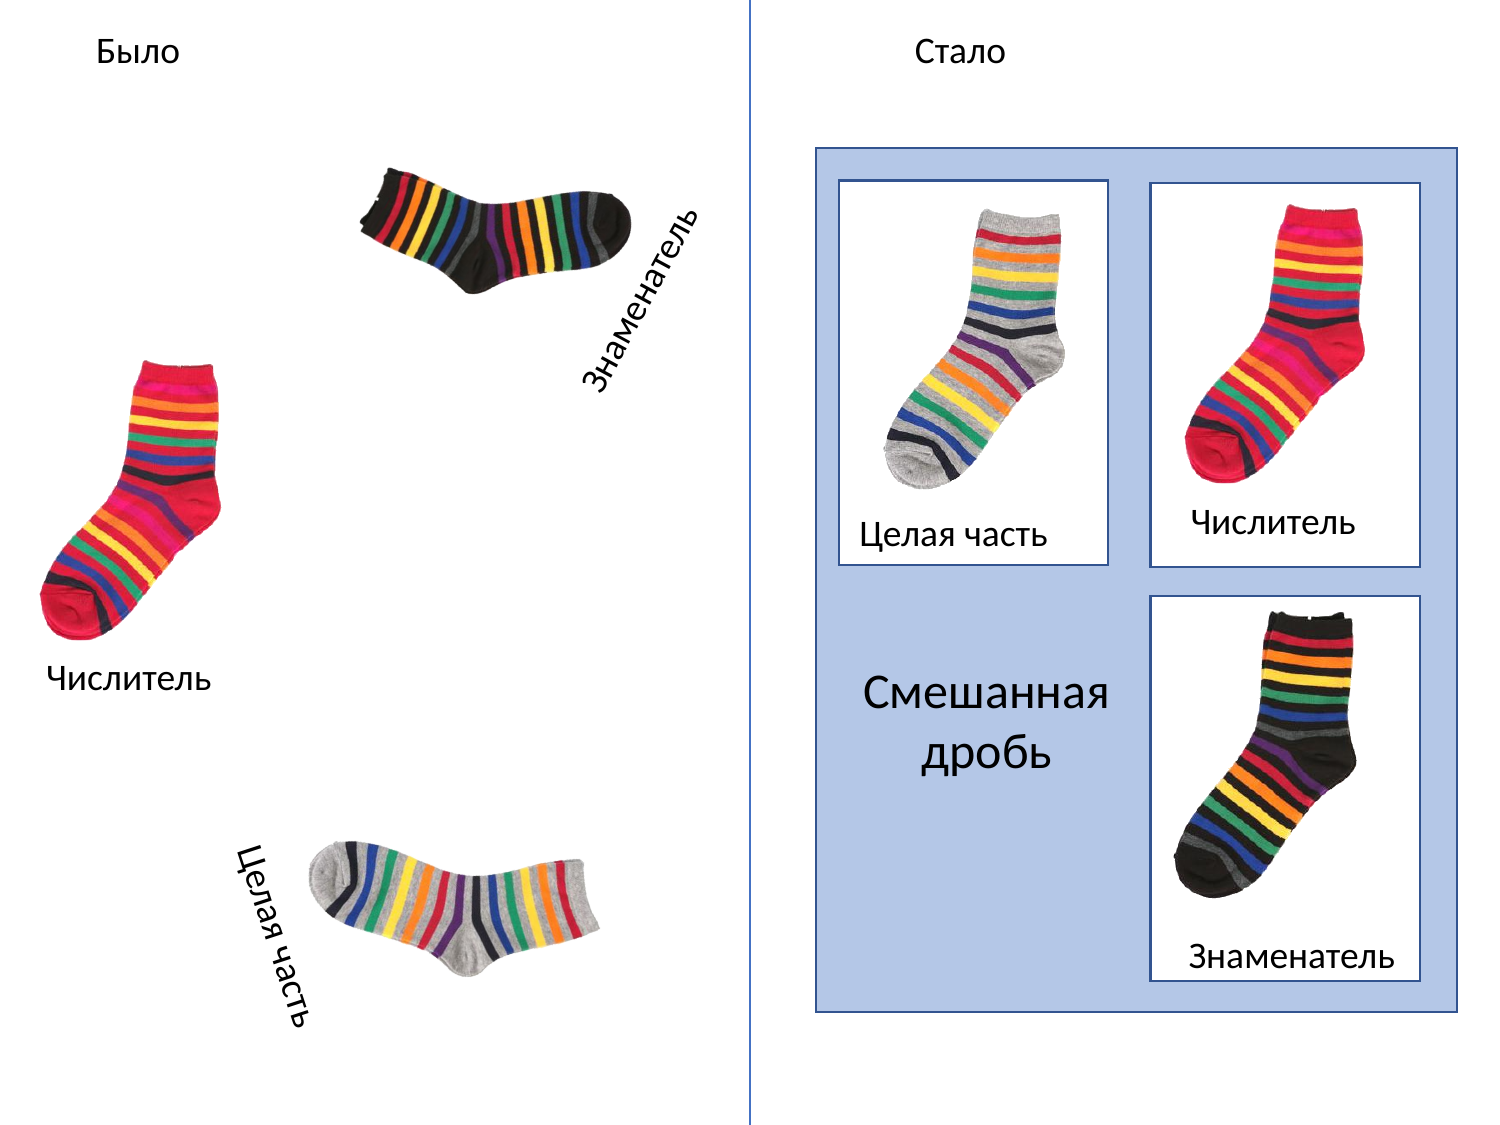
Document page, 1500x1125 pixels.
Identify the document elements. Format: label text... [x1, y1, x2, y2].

text_box Стало [900, 18, 1374, 79]
picture [347, 129, 404, 264]
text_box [404, 73, 650, 391]
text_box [31, 356, 229, 707]
picture [543, 768, 611, 957]
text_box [296, 731, 543, 1078]
text_box Было [81, 18, 555, 79]
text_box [815, 147, 1458, 1013]
